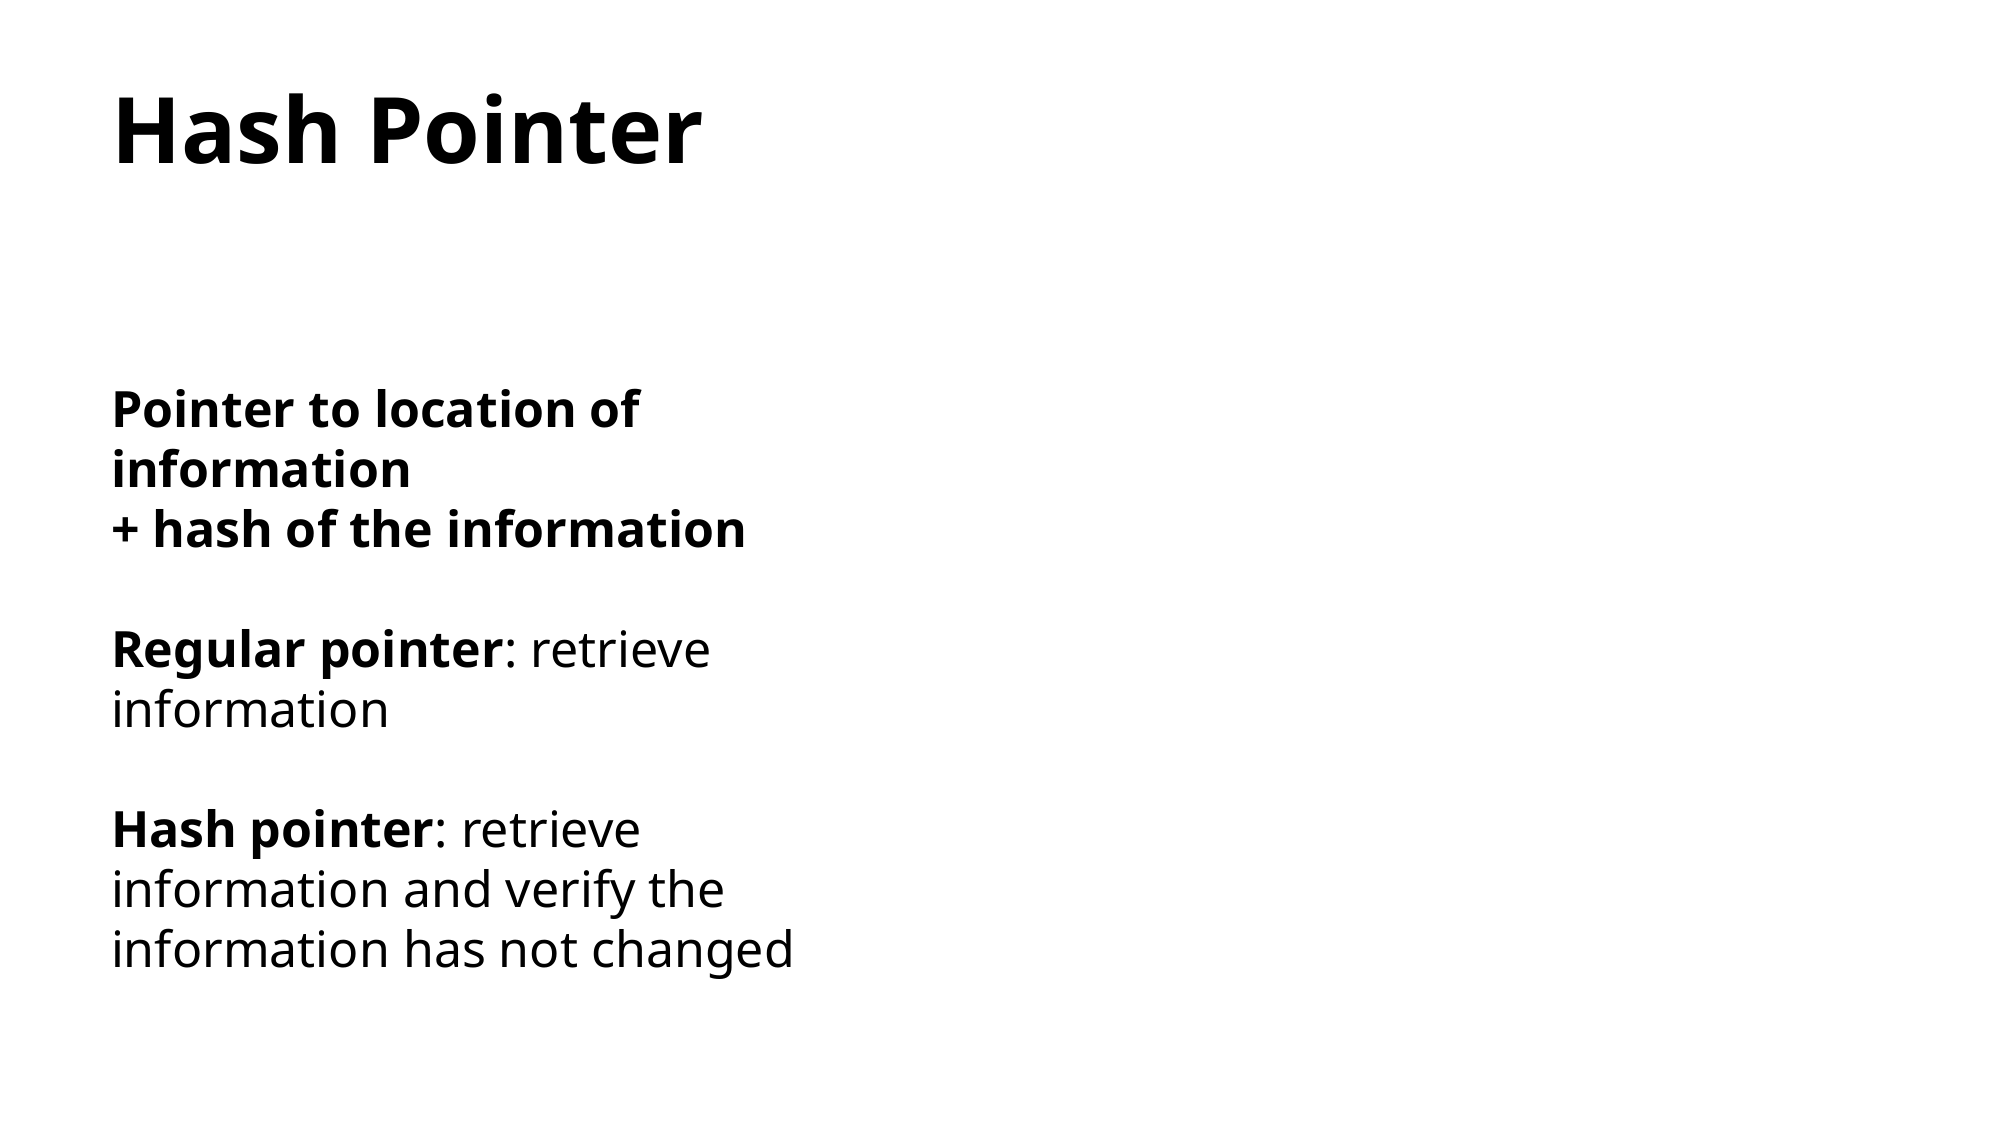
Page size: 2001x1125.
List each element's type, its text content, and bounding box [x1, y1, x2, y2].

text_box Pointer to location of information + hash of the information Regular pointer: retrieve information Hash pointer: retrieve information and verify the information has not changed [96, 310, 835, 1046]
text_box [509, 59, 1863, 277]
title Hash Pointer [96, 25, 1904, 243]
